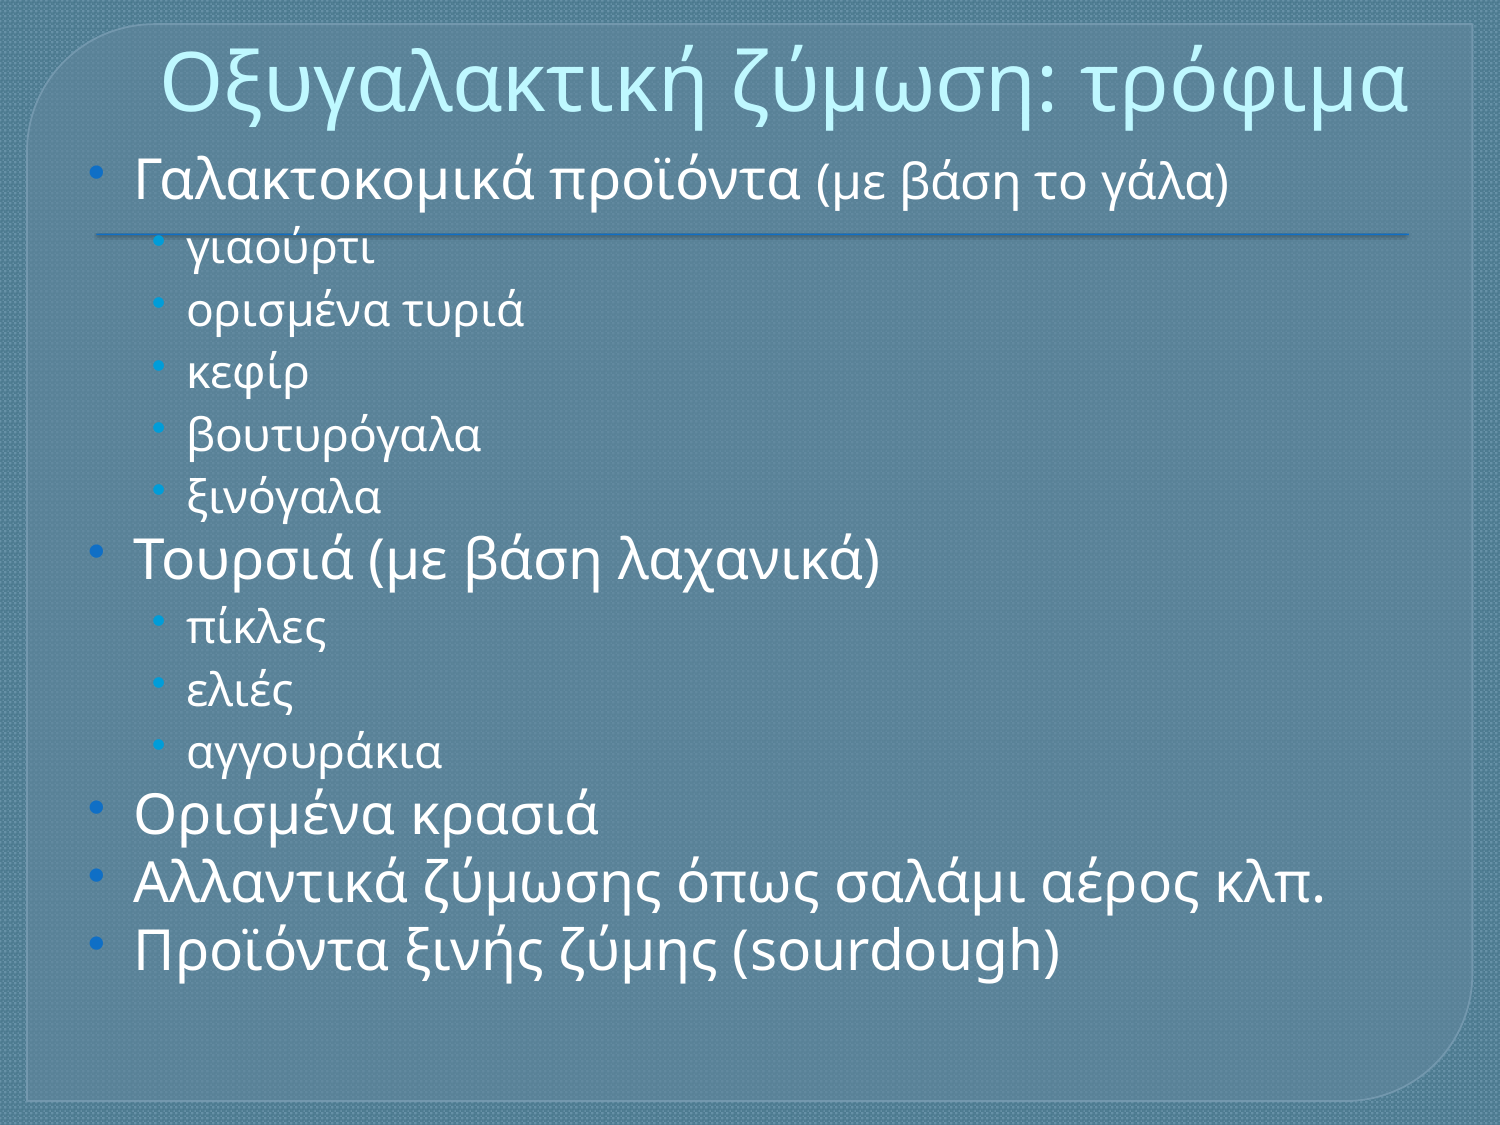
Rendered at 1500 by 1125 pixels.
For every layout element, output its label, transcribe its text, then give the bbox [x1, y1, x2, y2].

title Οξυγαλακτική ζύμωση: τρόφιμα [75, 0, 1425, 135]
list Γαλακτοκομικά προϊόντα (με βάση το γάλα) γιαούρτι ορισμένα τυριά κεφίρ βουτυρόγαλα ξινόγαλα Τουρσιά (με βάση λαχανικά) πίκλες ελιές αγγουράκια Ορισμένα κρασιά Αλλαντικά ζύμωσης όπως σαλάμι αέρος κλπ. Προϊόντα ξινής ζύμης (sourdough) [75, 135, 1425, 998]
